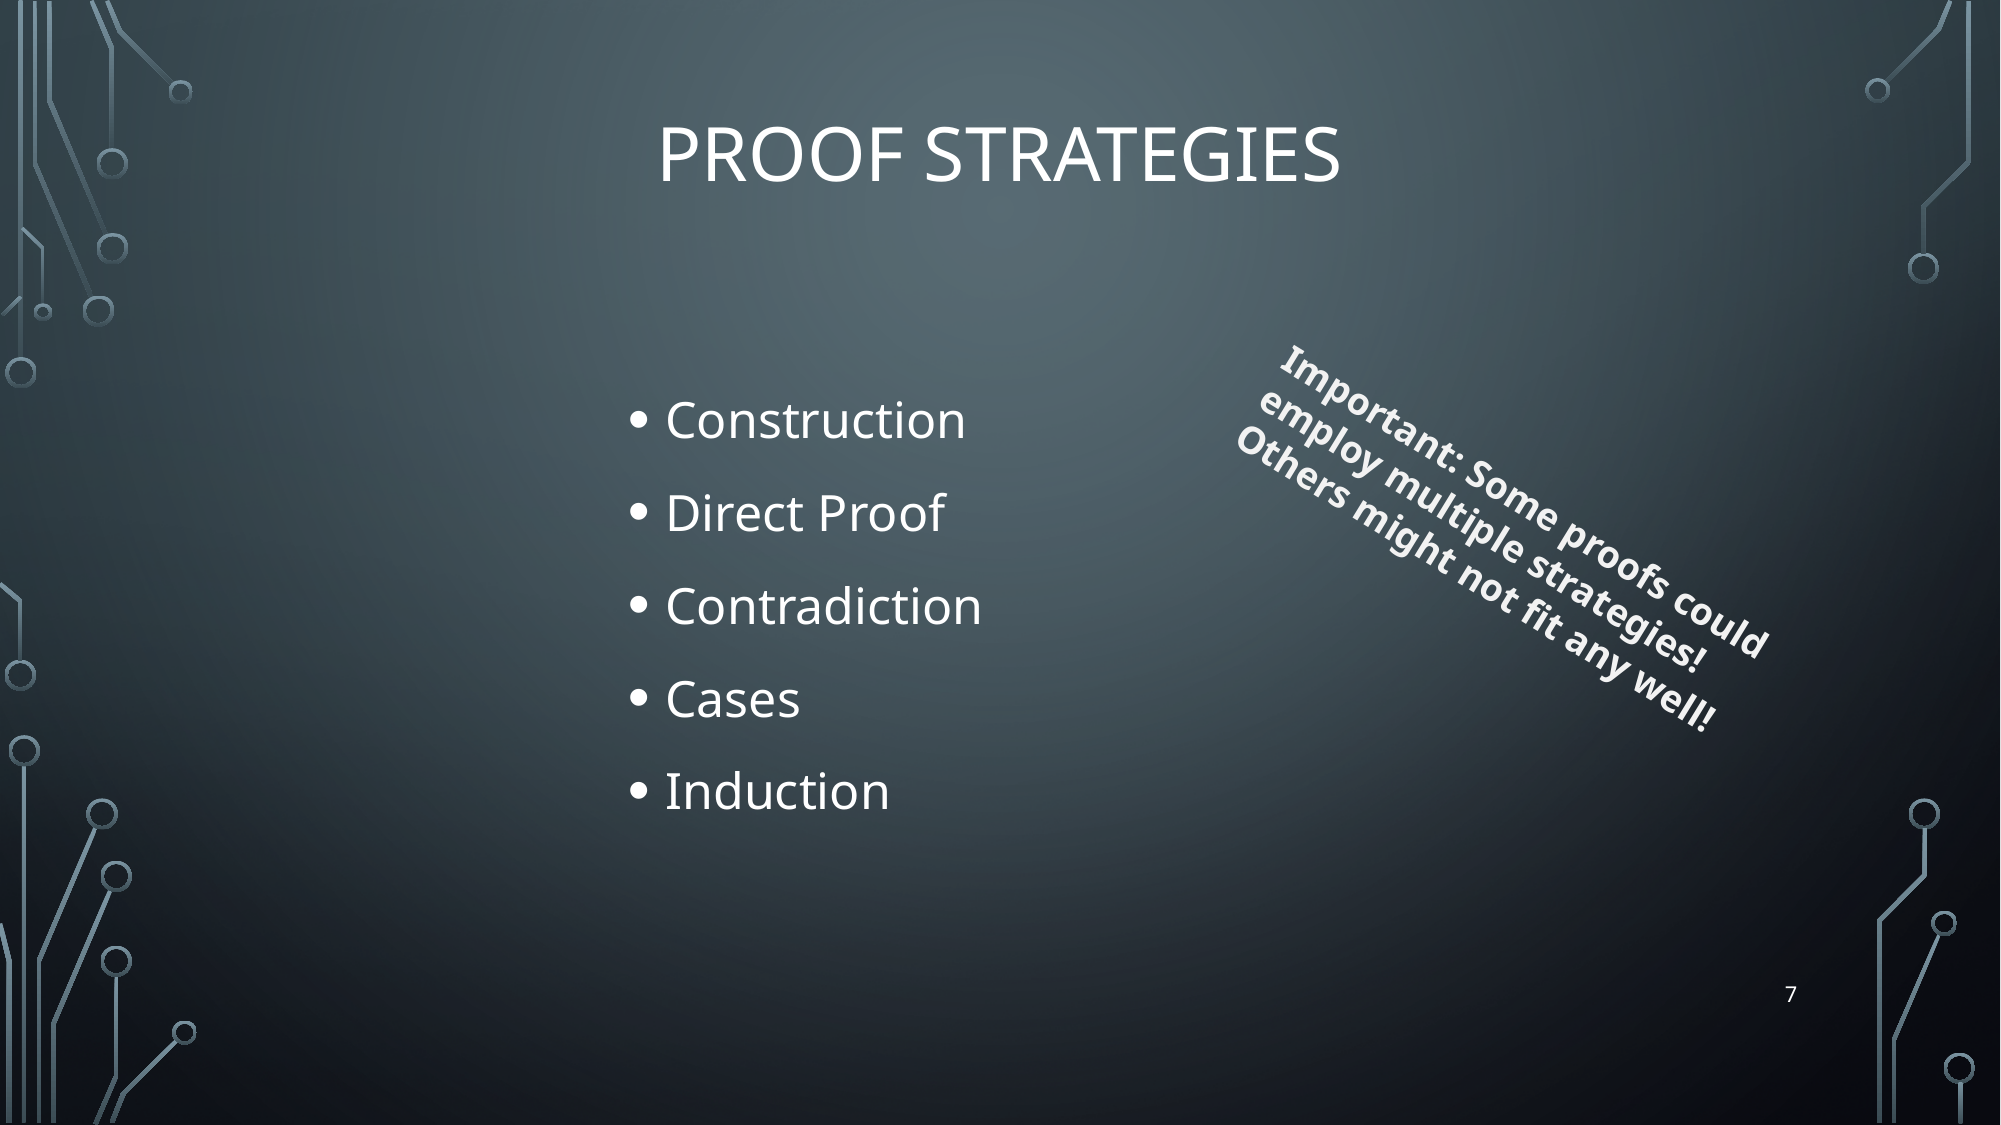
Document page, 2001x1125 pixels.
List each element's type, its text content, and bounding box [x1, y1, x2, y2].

list Construction Direct Proof Contradiction Cases Induction [612, 369, 1339, 950]
text_box Important: Some proofs could employ multiple strategies! Others might not fit any well! [1212, 321, 1838, 786]
title Proof Strategies [187, 92, 1813, 223]
slide_number 7 [1685, 965, 1813, 1025]
